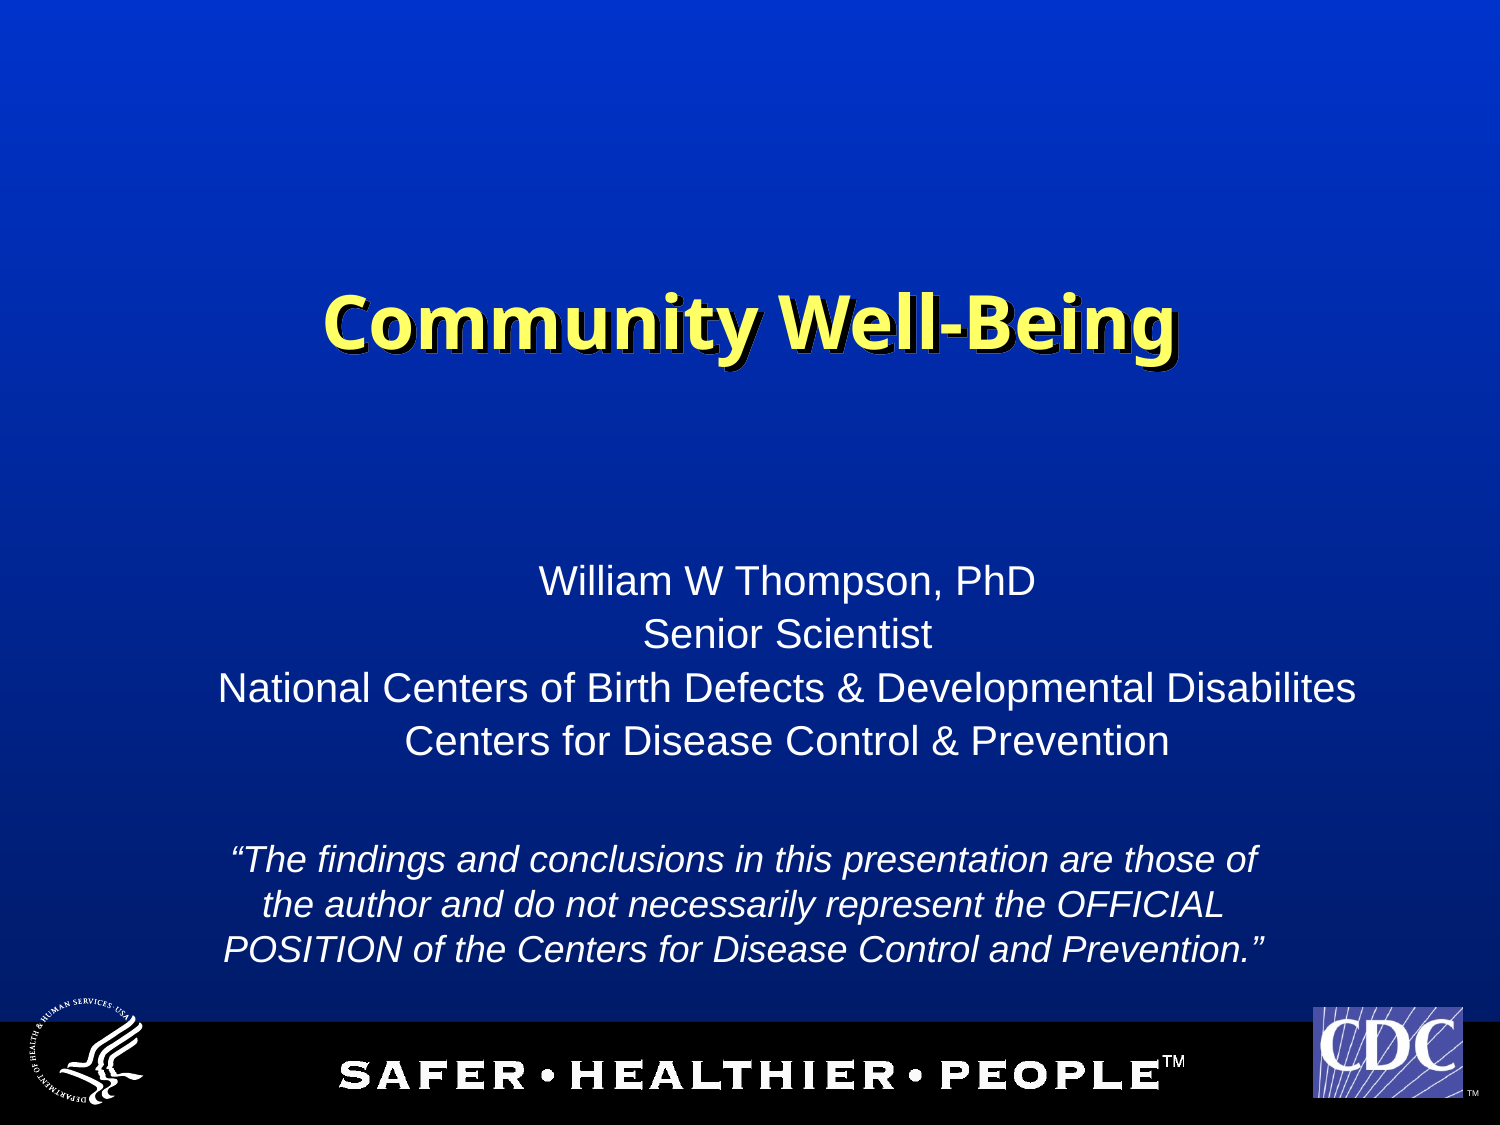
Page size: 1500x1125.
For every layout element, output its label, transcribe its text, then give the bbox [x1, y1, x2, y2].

text_box “The findings and conclusions in this presentation are those of the author and do not necessarily represent the OFFICIAL POSITION of the Centers for Disease Control and Prevention.” [187, 828, 1300, 978]
picture [339, 1055, 1184, 1090]
picture [1313, 1007, 1463, 1098]
title Community Well-Being [99, 273, 1401, 365]
subtitle William W Thompson, PhD Senior Scientist National Centers of Birth Defects & Developmental Disabilites Centers for Disease Control & Prevention [124, 551, 1451, 840]
